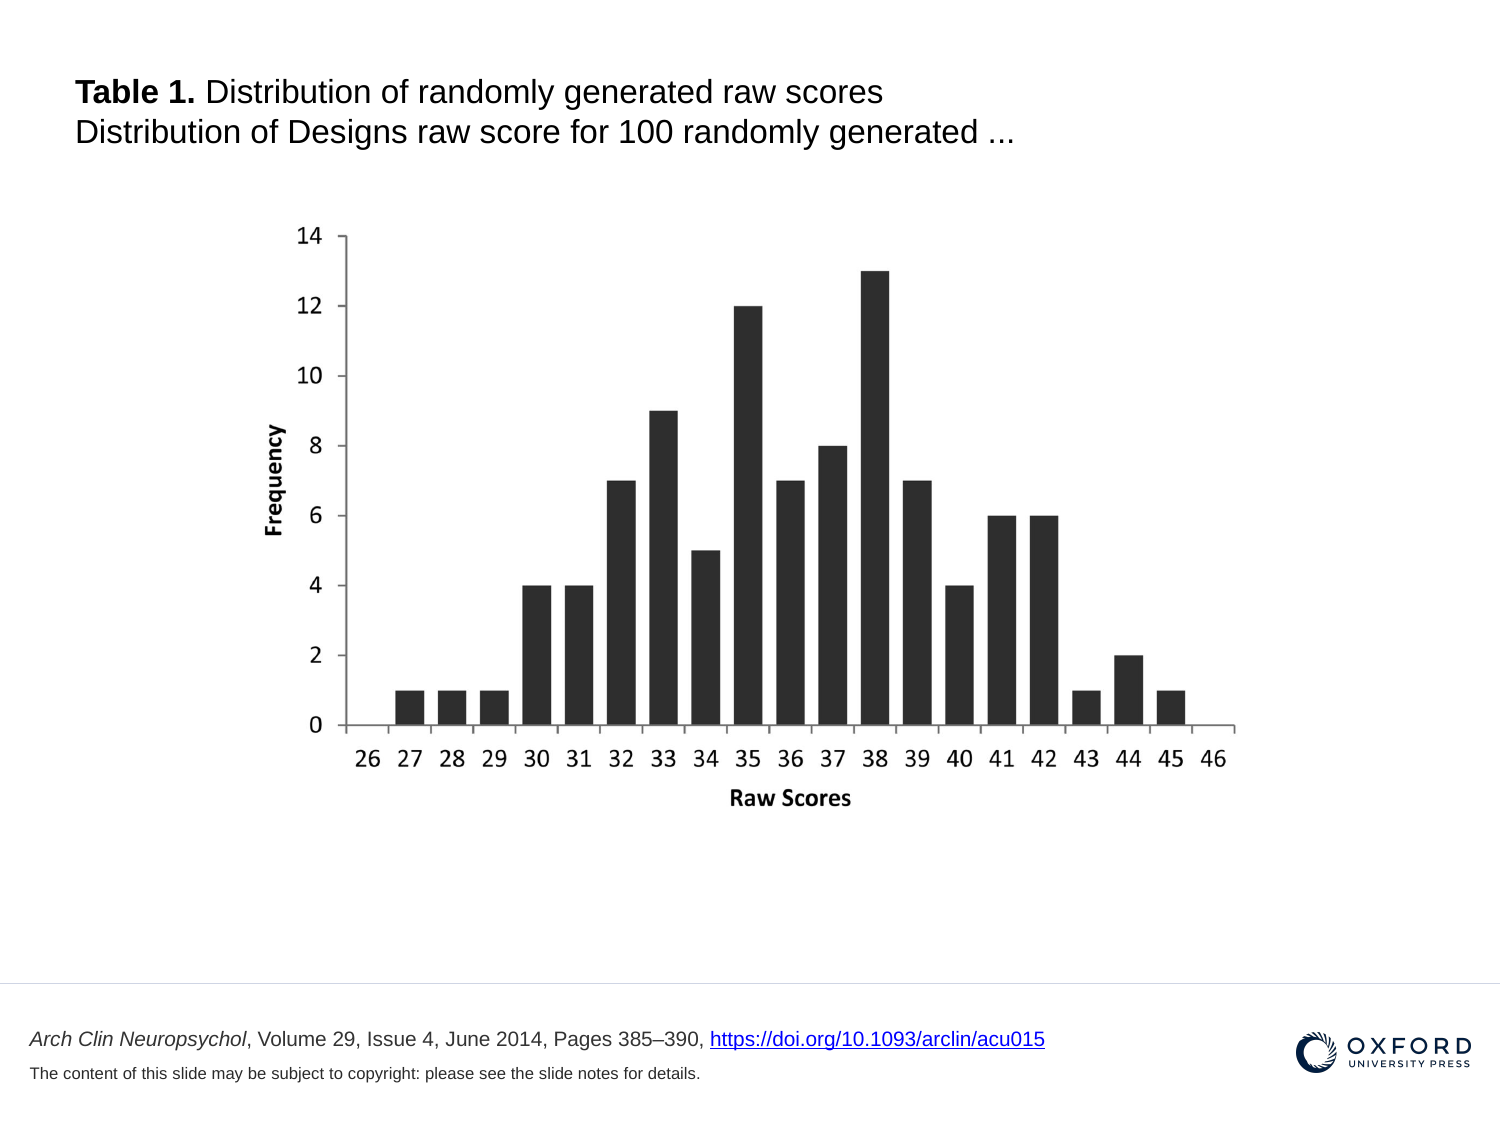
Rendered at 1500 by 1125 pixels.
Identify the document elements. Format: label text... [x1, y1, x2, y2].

footer Arch Clin Neuropsychol, Volume 29, Issue 4, June 2014, Pages 385–390, https://doi.org/10.1093/arclin/acu015 The content of this slide may be subject to copyright: please see the slide notes for details. [0, 983, 1260, 1125]
title Table 1. Distribution of randomly generated raw scores Distribution of Designs raw score for 100 randomly generated ... [75, 69, 1078, 171]
picture [1296, 1032, 1471, 1073]
picture [262, 224, 1238, 809]
